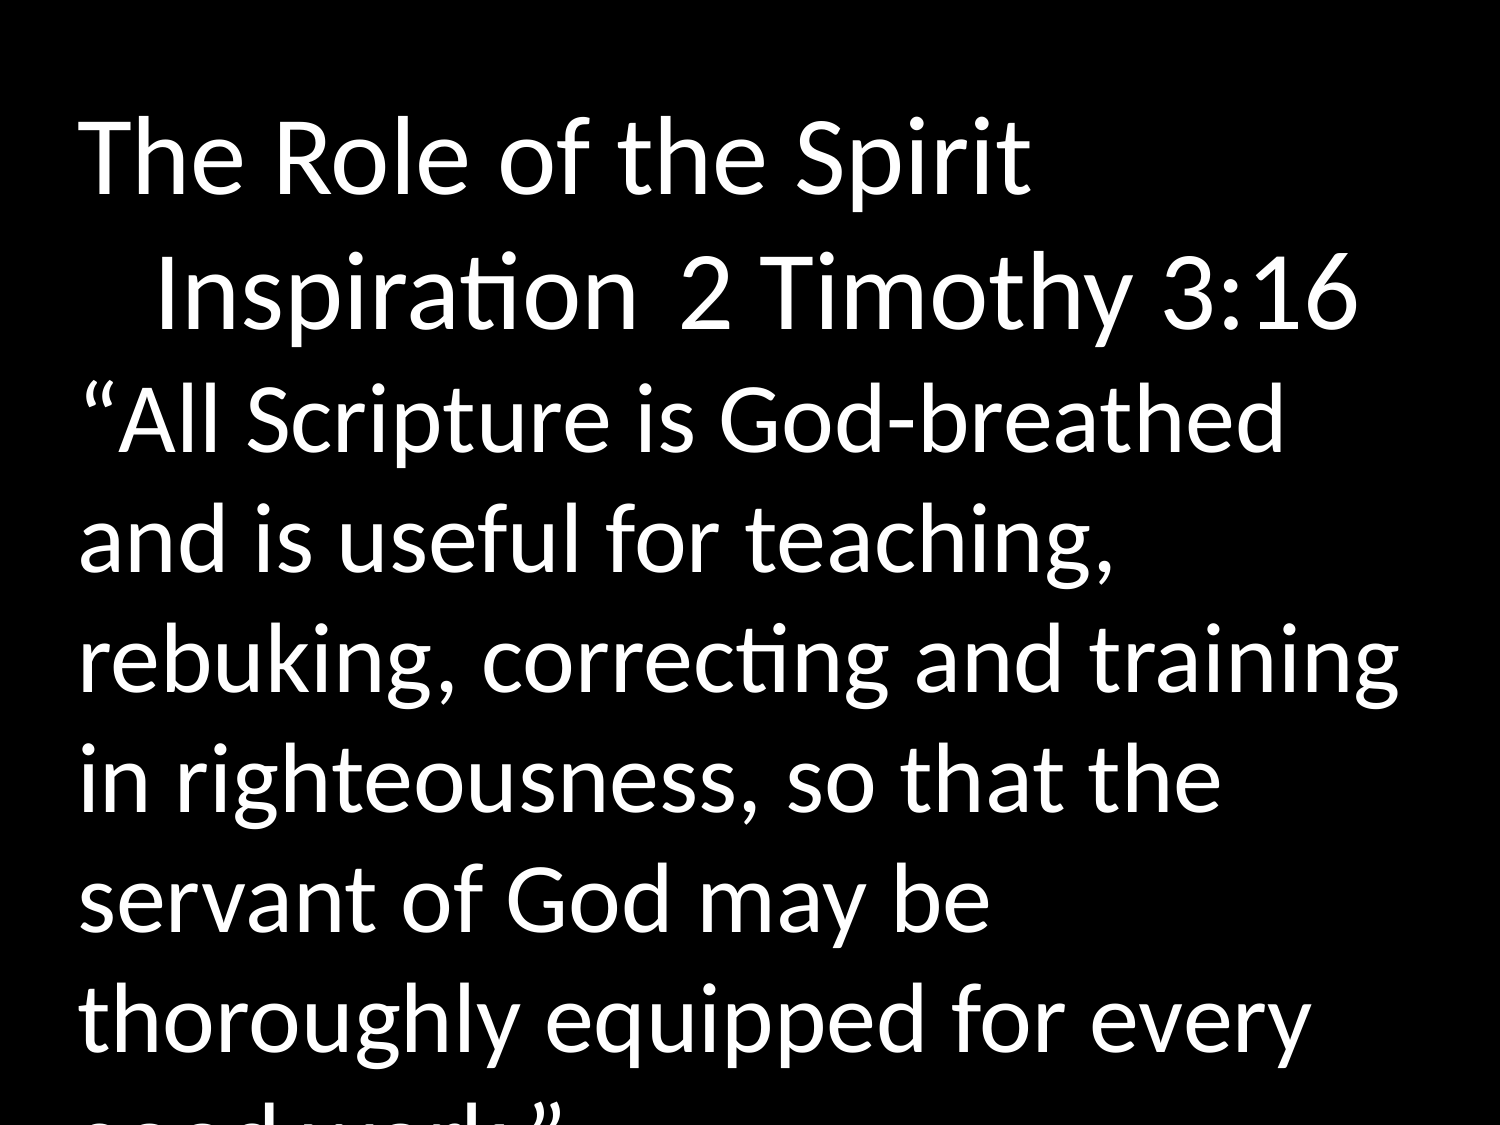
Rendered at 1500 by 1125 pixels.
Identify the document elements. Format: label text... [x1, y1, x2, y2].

text_box The Role of the Spirit Inspiration 2 Timothy 3:16 “All Scripture is God-breathed and is useful for teaching, rebuking, correcting and training in righteousness, so that the servant of God may be thoroughly equipped for every good work.” [62, 75, 1475, 1125]
